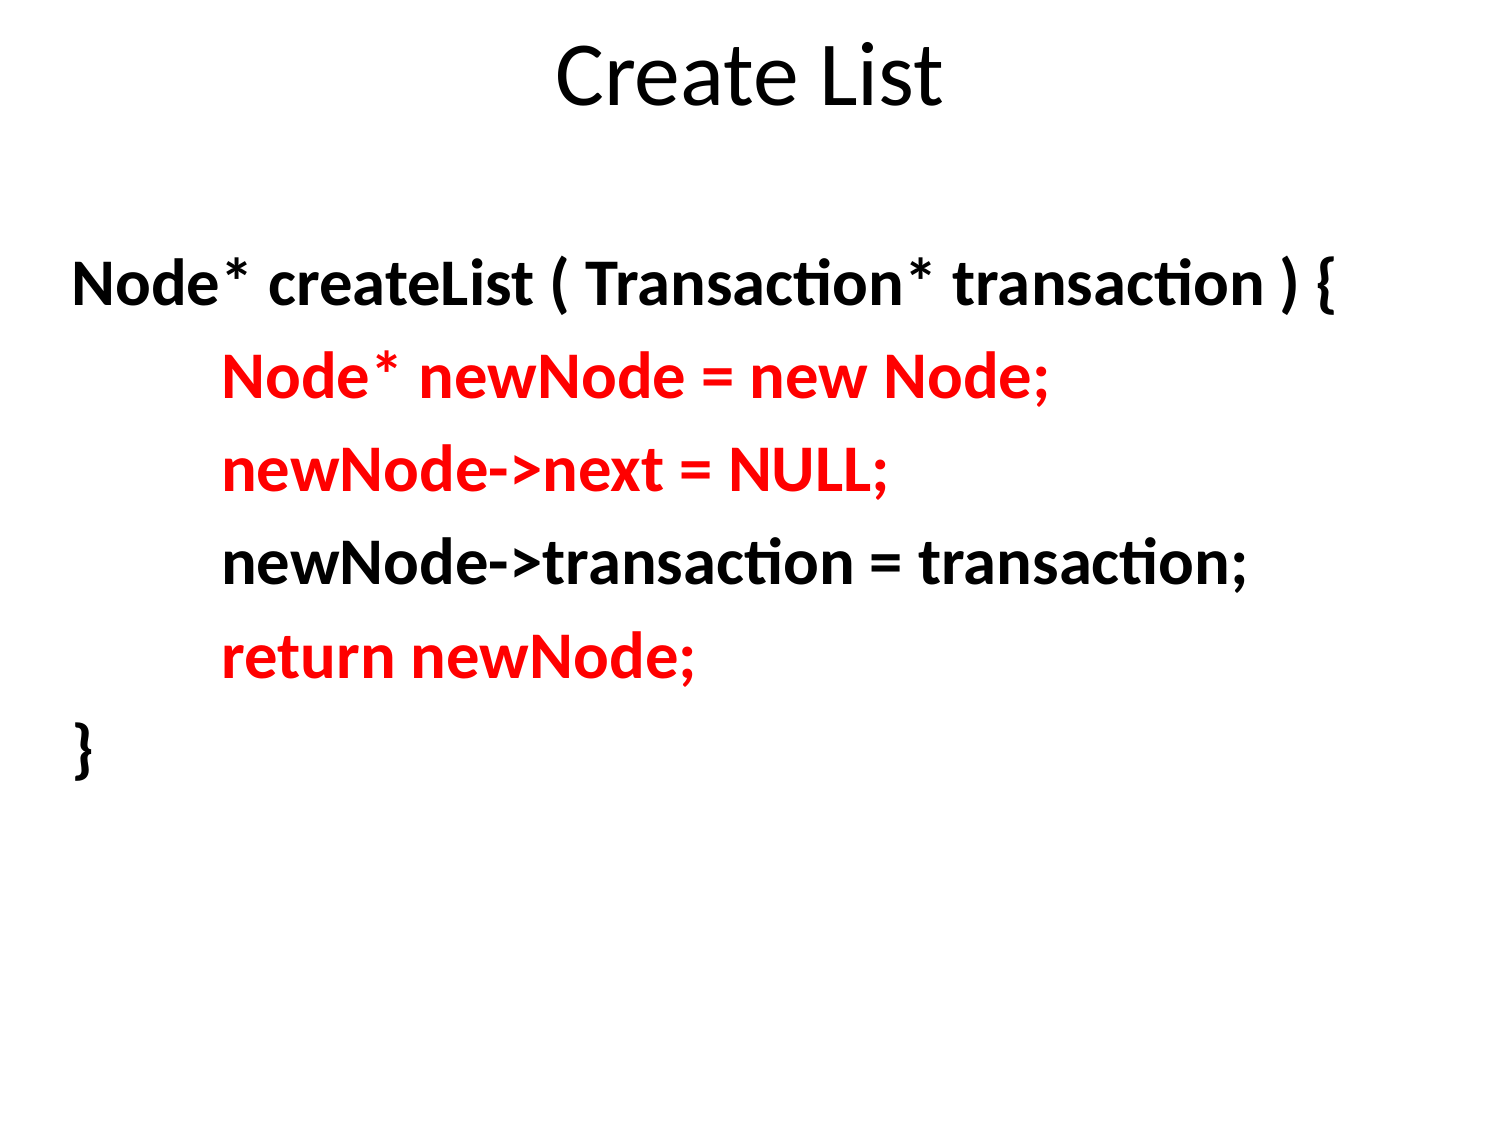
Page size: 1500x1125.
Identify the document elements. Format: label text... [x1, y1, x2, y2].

list Node* createList ( Transaction* transaction ) { Node* newNode = new Node; newNode->next = NULL; newNode->transaction = transaction; return newNode; } [0, 137, 1500, 1125]
title Create List [0, 0, 1500, 137]
